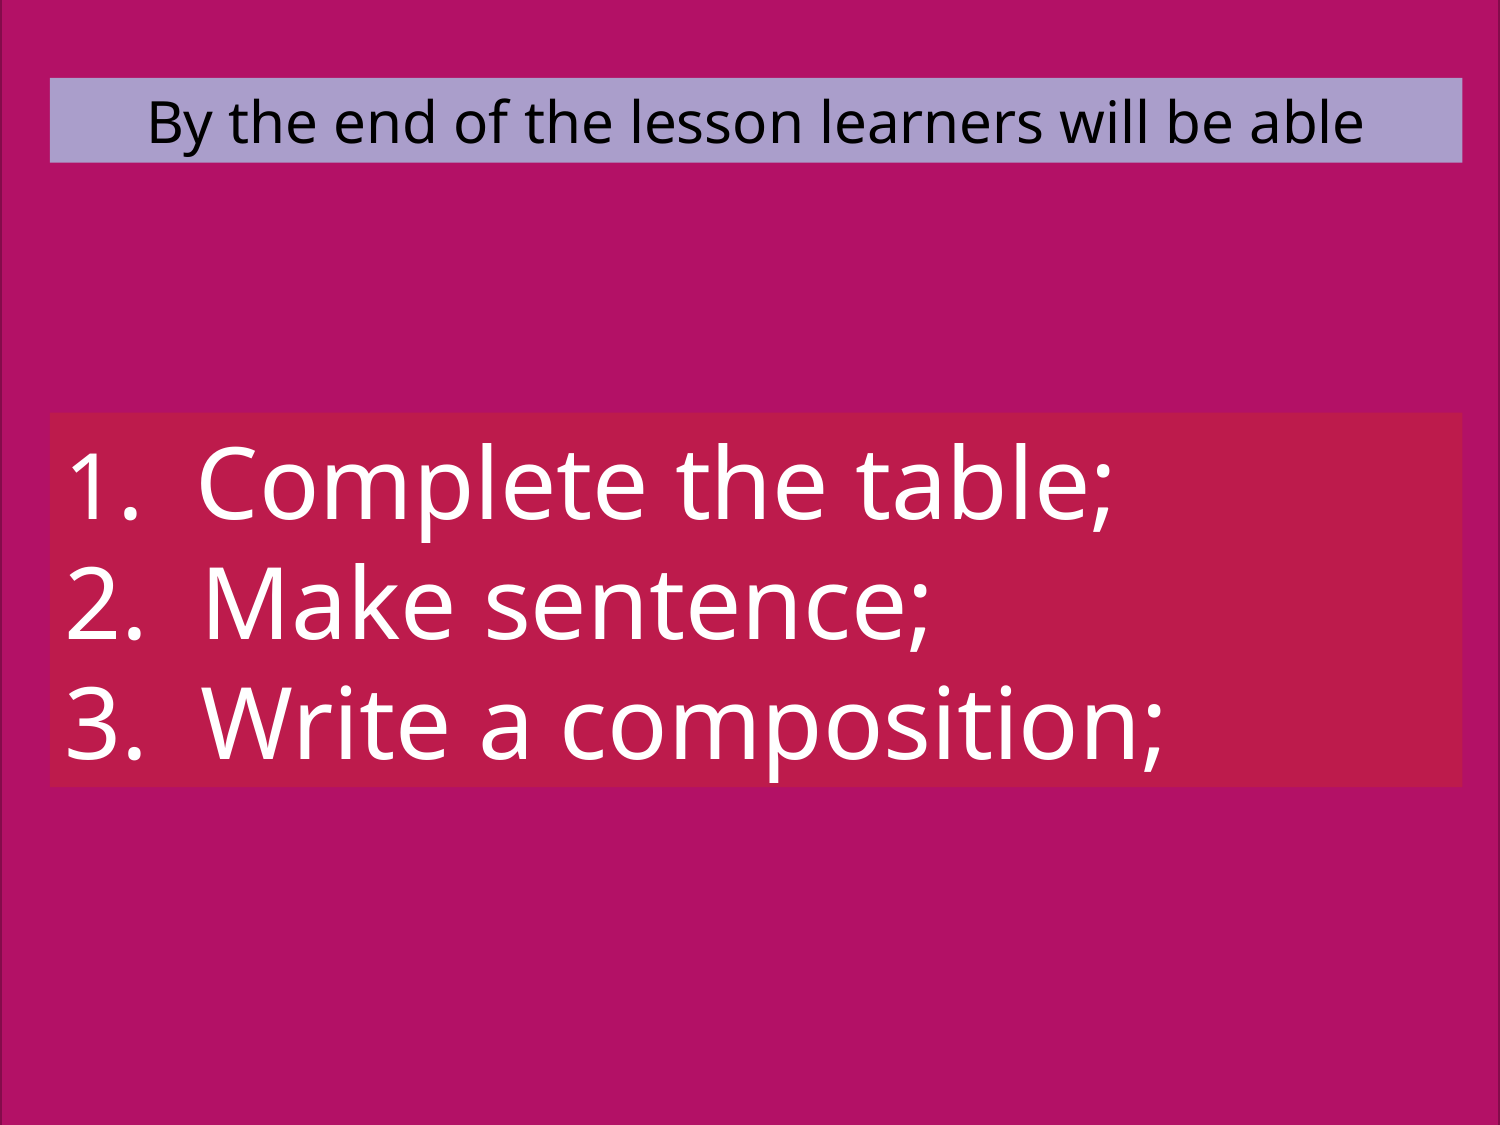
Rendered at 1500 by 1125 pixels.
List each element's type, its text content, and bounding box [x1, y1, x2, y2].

text_box 1. Complete the table; 2. Make sentence; 3. Write a composition; [49, 412, 1463, 788]
text_box [0, 0, 1500, 1125]
text_box By the end of the lesson learners will be able [49, 77, 1463, 163]
